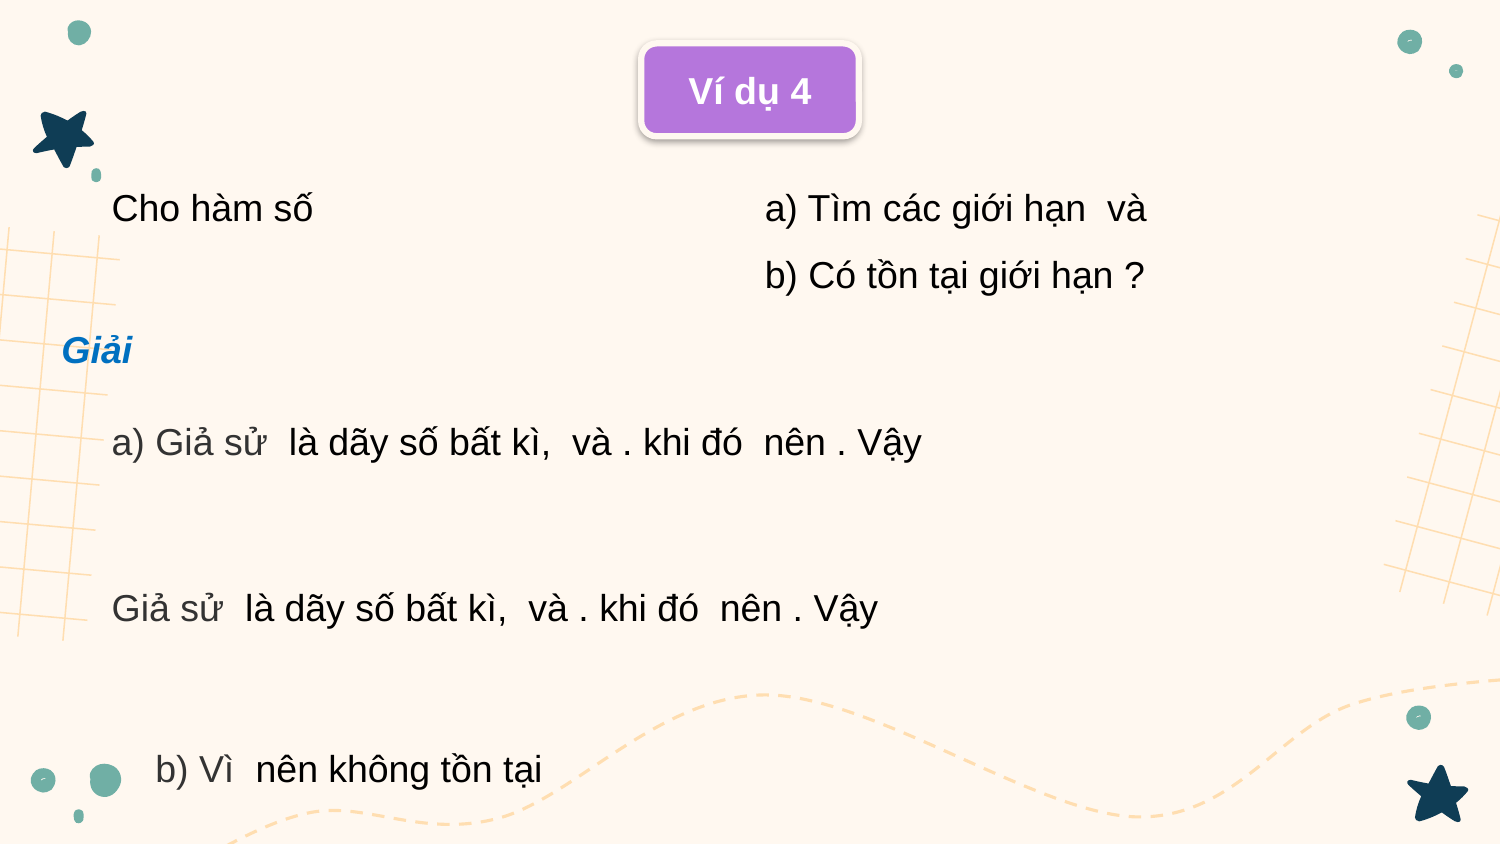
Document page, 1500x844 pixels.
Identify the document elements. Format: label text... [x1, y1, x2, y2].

text_box Giải [34, 318, 160, 379]
text_box Ví dụ 4 [638, 40, 863, 140]
